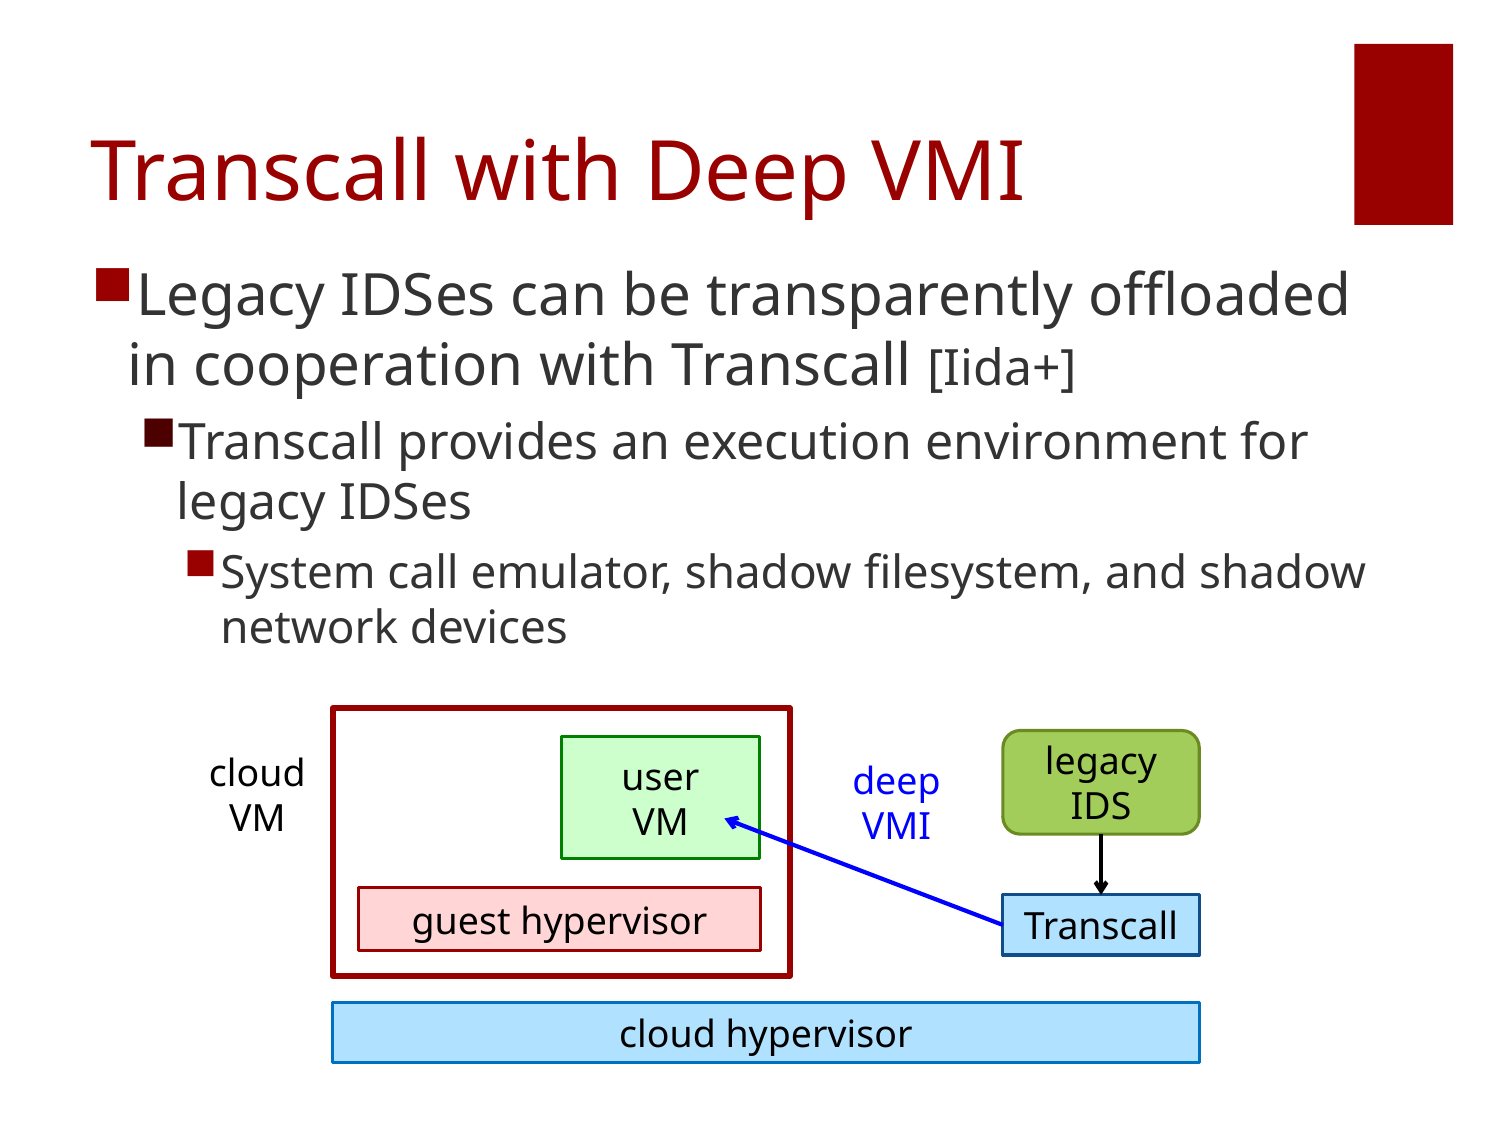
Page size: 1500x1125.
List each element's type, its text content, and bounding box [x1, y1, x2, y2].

text_box cloud VM [194, 741, 321, 847]
text_box user VM [561, 736, 760, 860]
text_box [723, 817, 1004, 926]
text_box legacy IDS [1001, 729, 1201, 836]
list Legacy IDSes can be transparently offloaded in cooperation with Transcall [Iida+] Transcall provides an execution environment for legacy IDSes System call emulator, shadow filesystem, and shadow network devices [74, 249, 1413, 1043]
text_box deep VMI [837, 749, 956, 817]
text_box guest hypervisor [357, 887, 762, 952]
text_box cloud hypervisor [332, 1001, 1200, 1063]
text_box Transcall [1002, 894, 1200, 956]
title Transcall with Deep VMI [74, 37, 1338, 226]
text_box [332, 707, 791, 977]
